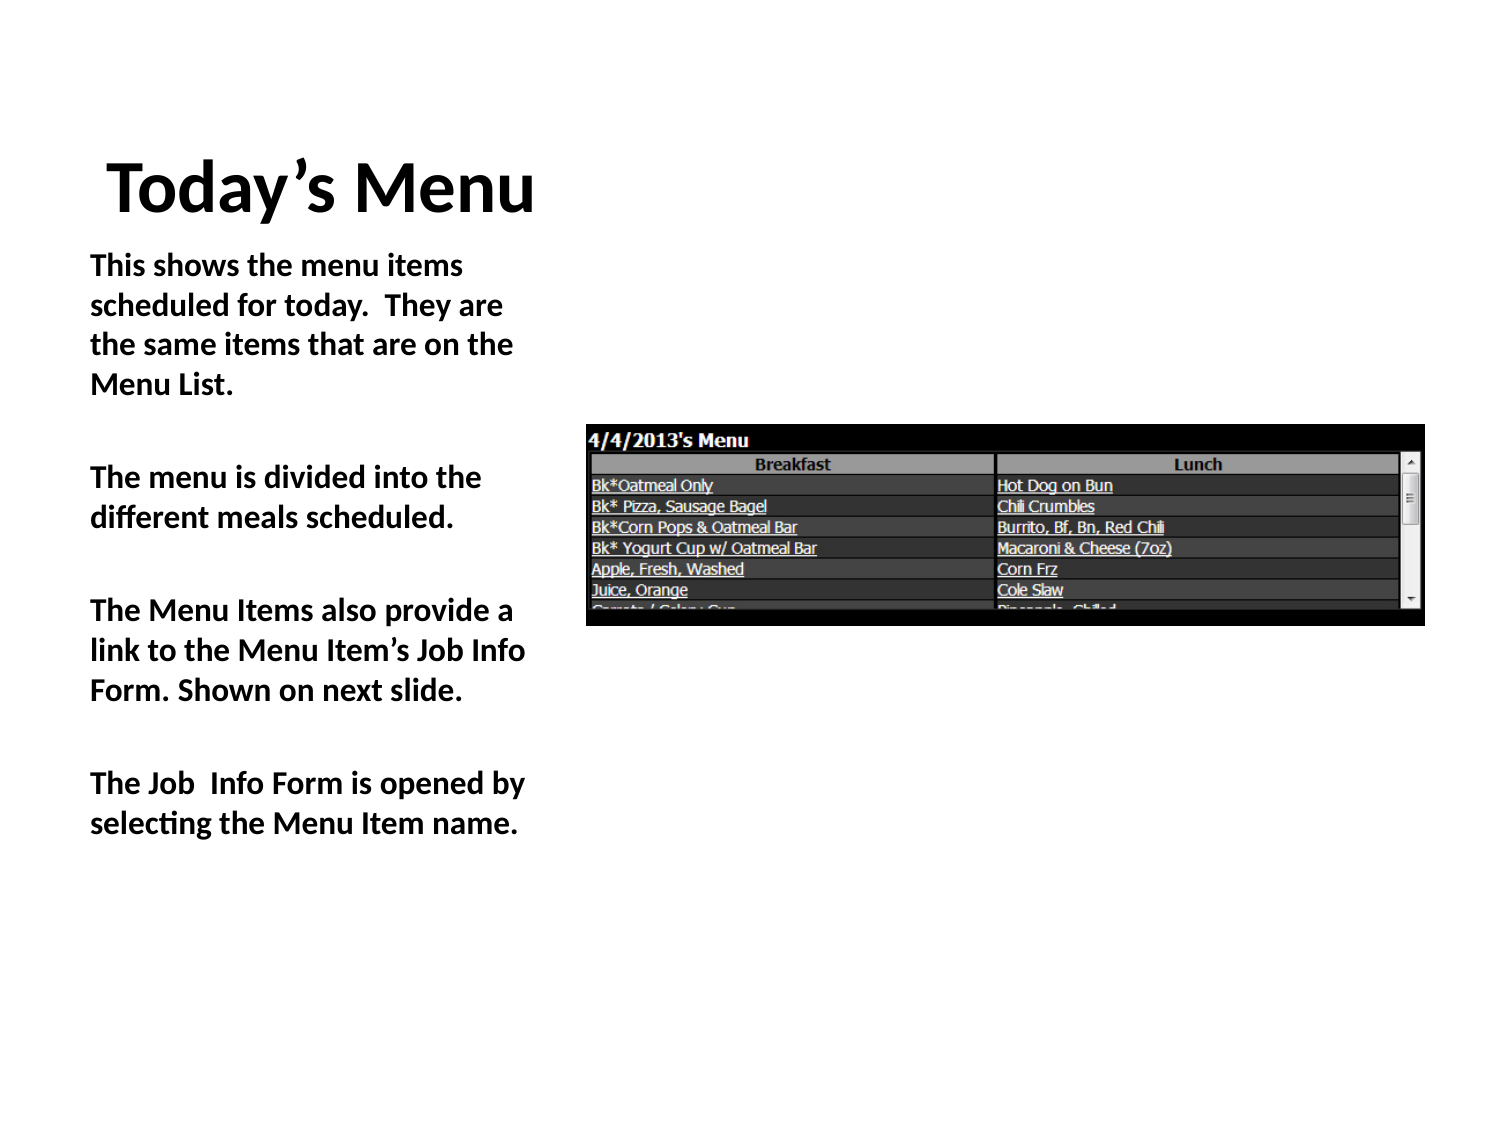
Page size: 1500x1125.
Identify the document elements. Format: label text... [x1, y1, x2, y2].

list This shows the menu items scheduled for today. They are the same items that are on the Menu List. The menu is divided into the different meals scheduled. The Menu Items also provide a link to the Menu Item’s Job Info Form. Shown on next slide. The Job Info Form is opened by selecting the Menu Item name. [75, 235, 569, 1005]
title Today’s Menu [75, 44, 569, 235]
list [586, 424, 1426, 626]
